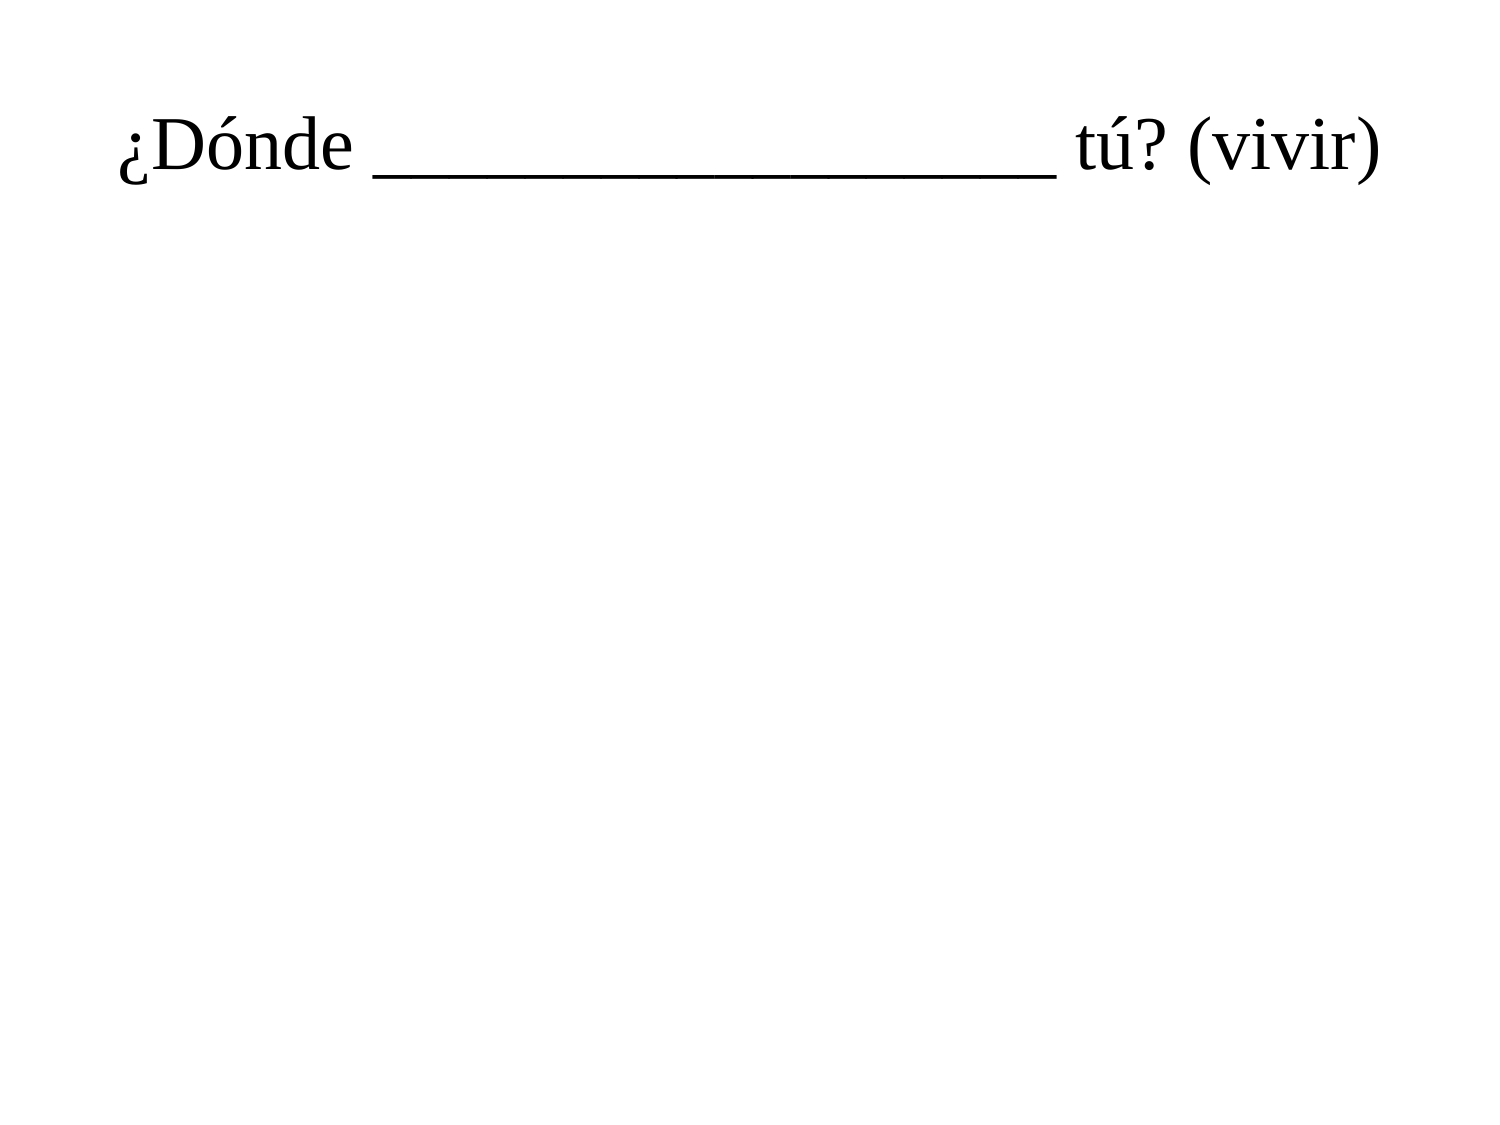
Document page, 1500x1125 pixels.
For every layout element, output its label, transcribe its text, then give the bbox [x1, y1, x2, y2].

title ¿Dónde __________________ tú? (vivir) [75, 45, 1425, 233]
